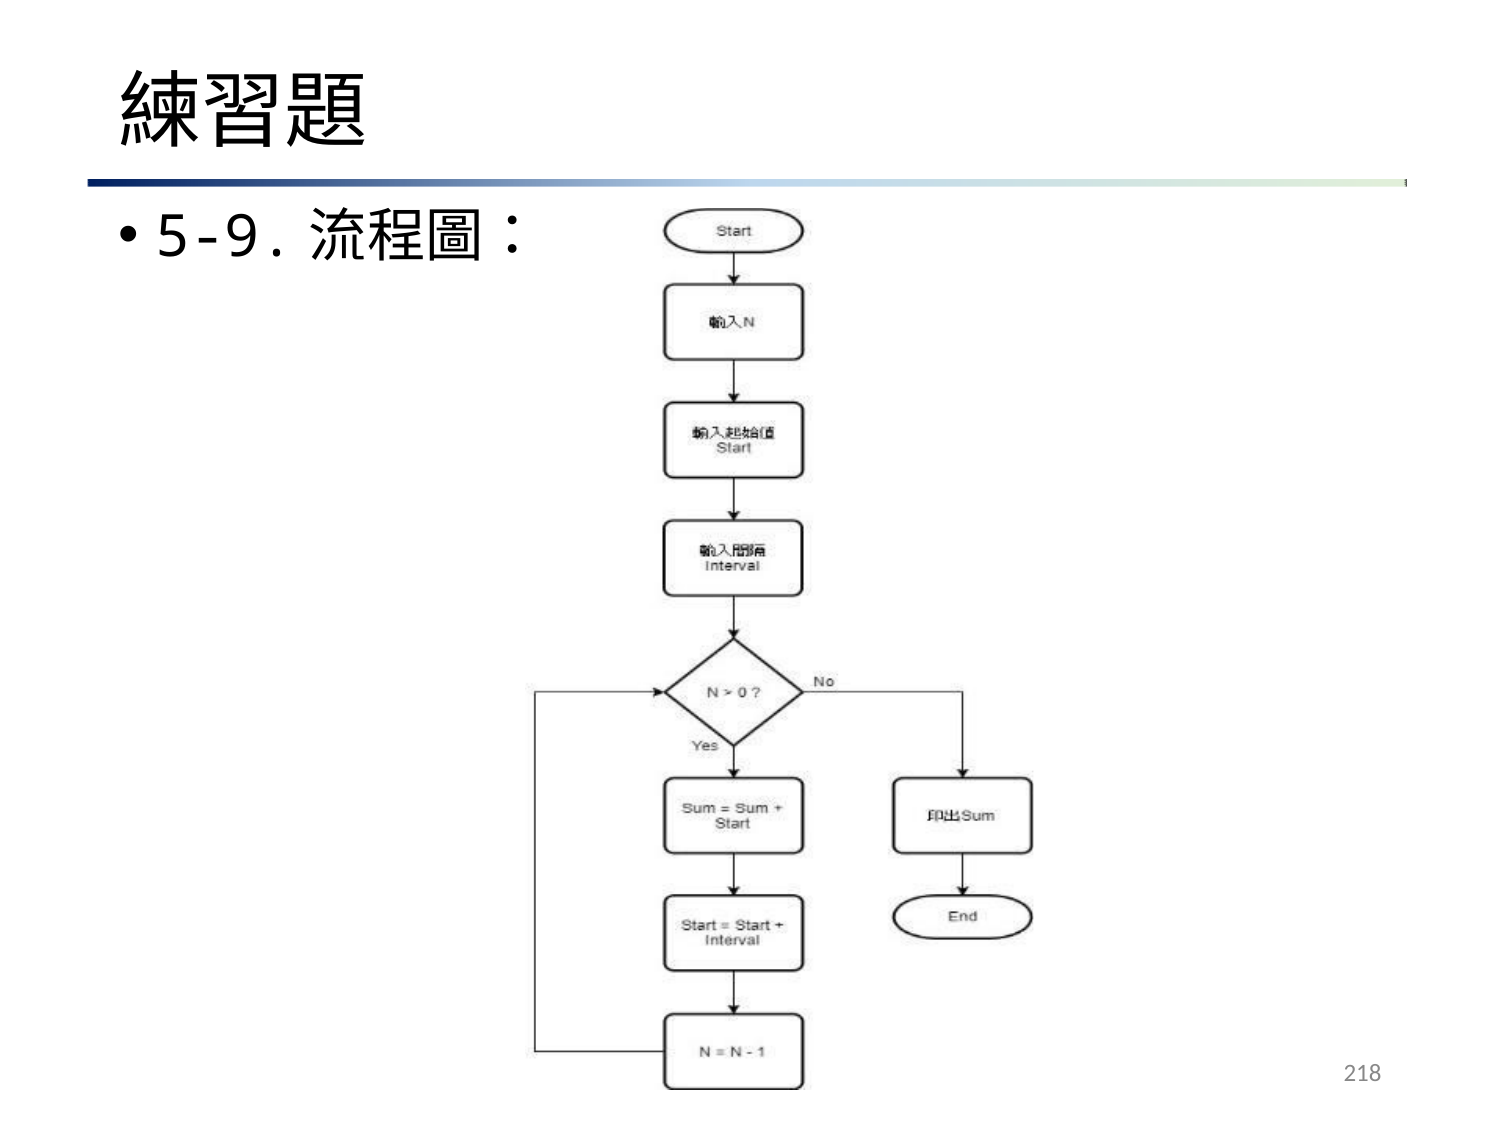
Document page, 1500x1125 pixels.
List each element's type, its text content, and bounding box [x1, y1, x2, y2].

picture [87, 179, 1407, 187]
slide_number 218 [1337, 1060, 1389, 1125]
title 5-9.流程圖： [116, 195, 520, 386]
text_box 練習題 [115, 54, 371, 157]
text_box [525, 208, 1034, 1090]
